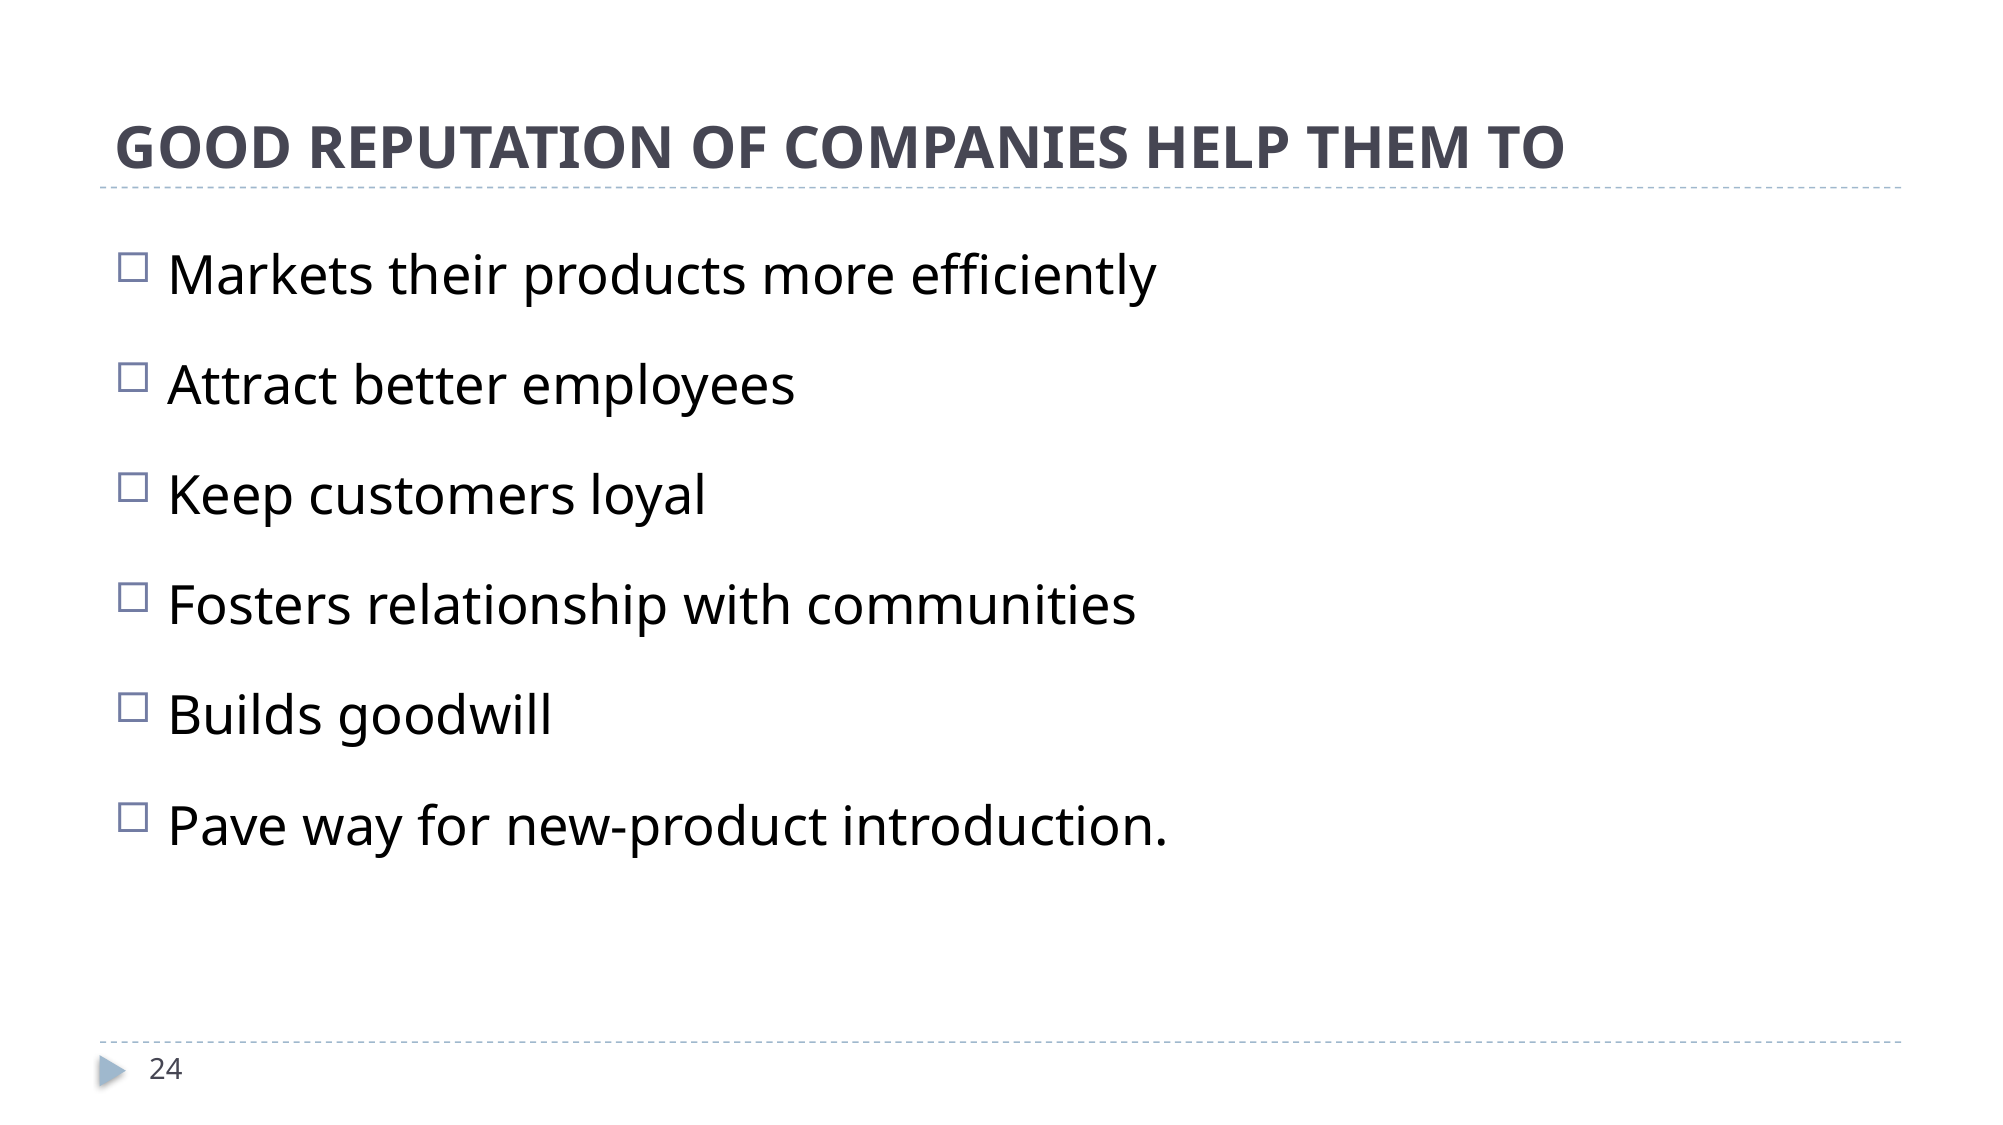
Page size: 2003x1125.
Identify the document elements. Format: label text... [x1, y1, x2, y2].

slide_number 24 [134, 1042, 568, 1103]
title GOOD REPUTATION OF COMPANIES HELP THEM TO [100, 24, 1903, 188]
list Markets their products more efficiently Attract better employees Keep customers loyal Fosters relationship with communities Builds goodwill Pave way for new-product introduction. [100, 200, 1903, 1010]
